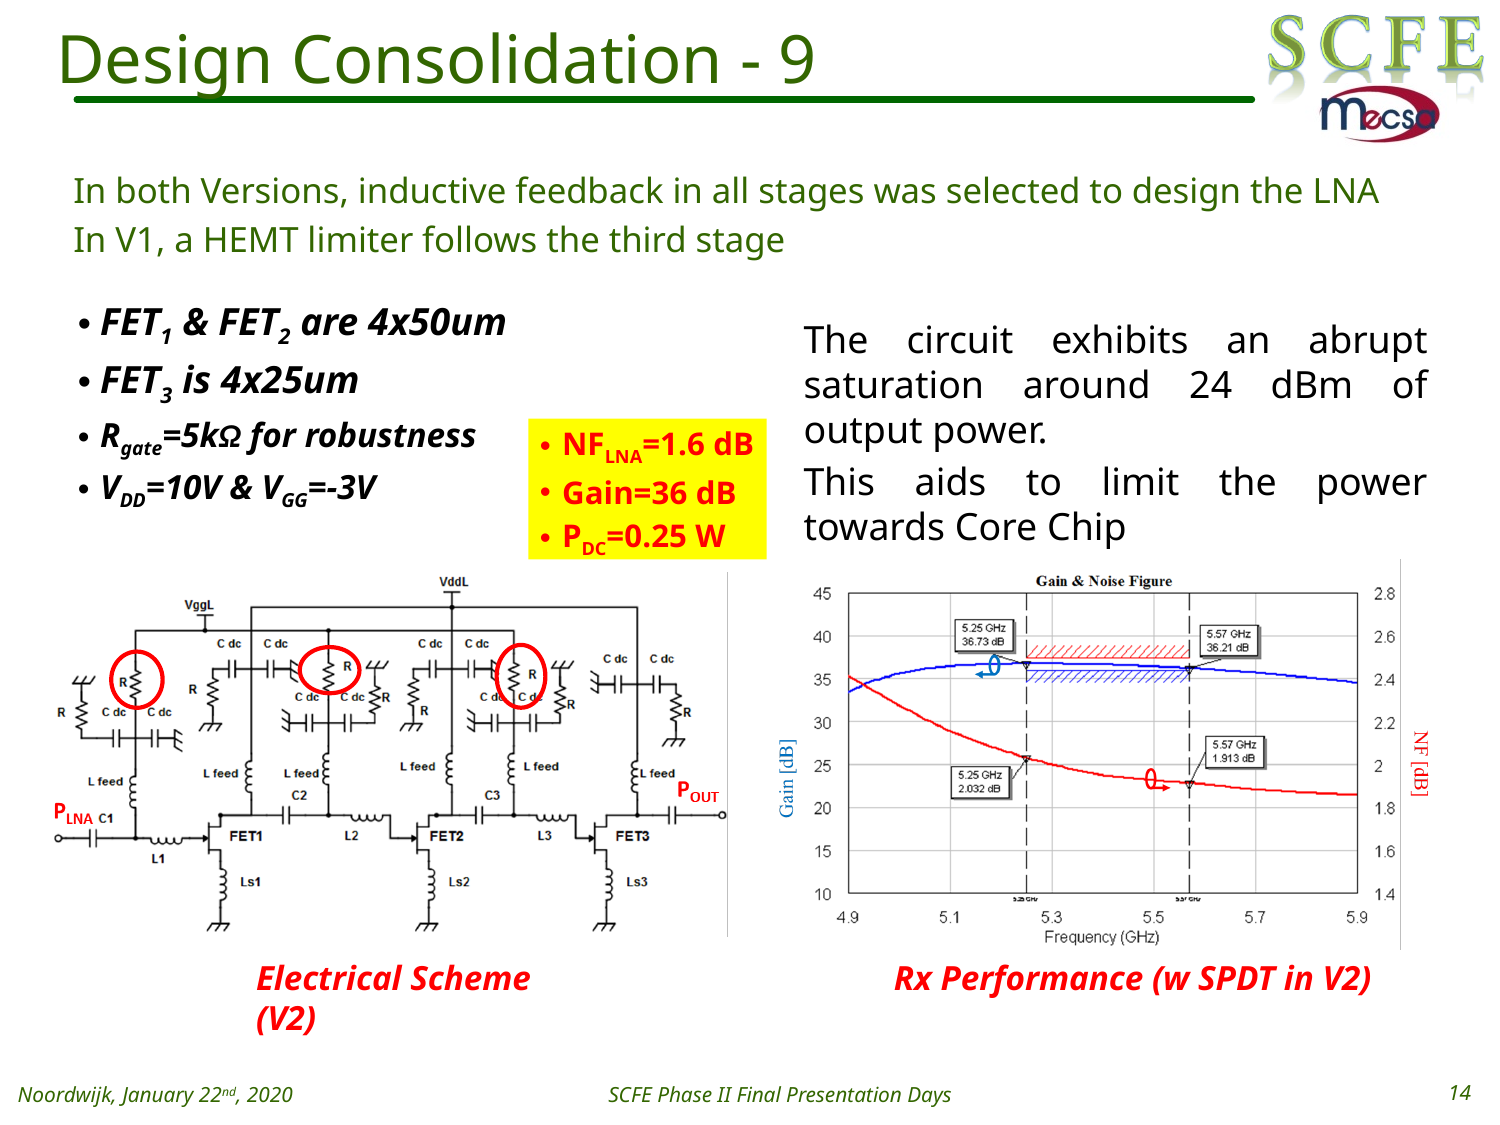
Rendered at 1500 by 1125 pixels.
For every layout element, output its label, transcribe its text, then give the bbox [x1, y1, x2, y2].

picture [1252, 7, 1500, 147]
text_box The circuit exhibits an abrupt saturation around 24 dBm of output power. This aids to limit the power towards Core Chip [792, 309, 1440, 519]
text_box Electrical Scheme (V2) [241, 949, 597, 1045]
text_box Rx Performance (w SPDT in V2) [870, 958, 1397, 1005]
picture [767, 559, 1440, 950]
text_box FET1 & FET2 are 4x50um FET3 is 4x25um Rgate=5kΩ for robustness VDD=10V & VGG=-3V [66, 291, 528, 526]
list In both Versions, inductive feedback in all stages was selected to design the LNA In V1, a HEMT limiter follows the third stage [58, 160, 1409, 279]
picture [37, 572, 728, 938]
title Design Consolidation - 9 [41, 11, 1270, 104]
text_box NFLNA=1.6 dB Gain=36 dB PDC=0.25 W [528, 418, 767, 560]
